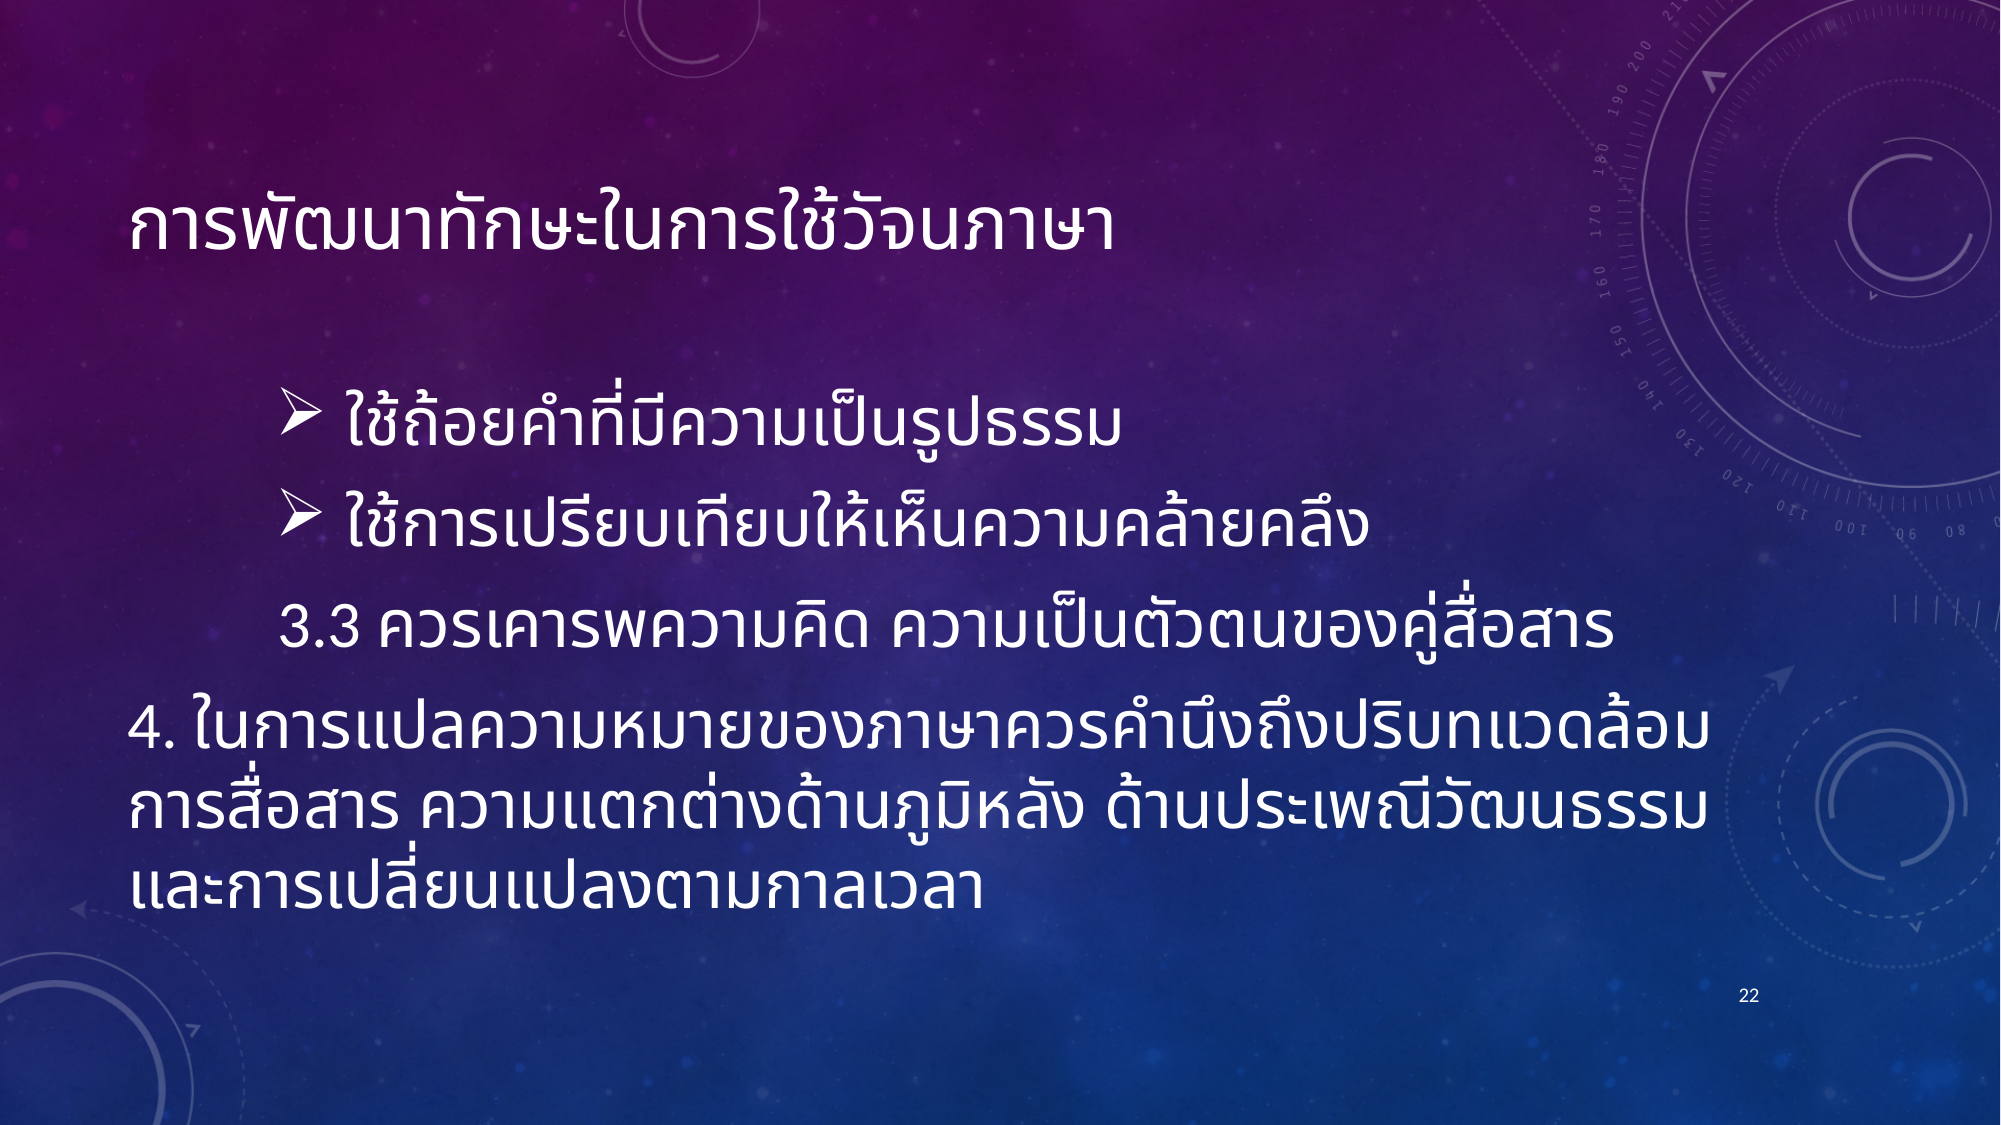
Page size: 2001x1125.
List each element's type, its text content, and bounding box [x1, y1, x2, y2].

list ใช้ถ้อยคำที่มีความเป็นรูปธรรม ใช้การเปรียบเทียบให้เห็นความคล้ายคลึง 3.3 ควรเคารพความคิด ความเป็นตัวตนของคู่สื่อสาร 4. ในการแปลความหมายของภาษาควรคำนึงถึงปริบทแวดล้อมการสื่อสาร ความแตกต่างด้านภูมิหลัง ด้านประเพณีวัฒนธรรมและการเปลี่ยนแปลงตามกาลเวลา [112, 351, 1775, 950]
slide_number 22 [1684, 963, 1775, 1025]
title การพัฒนาทักษะในการใช้วัจนภาษา [112, 99, 1775, 339]
picture [0, 0, 2001, 1125]
